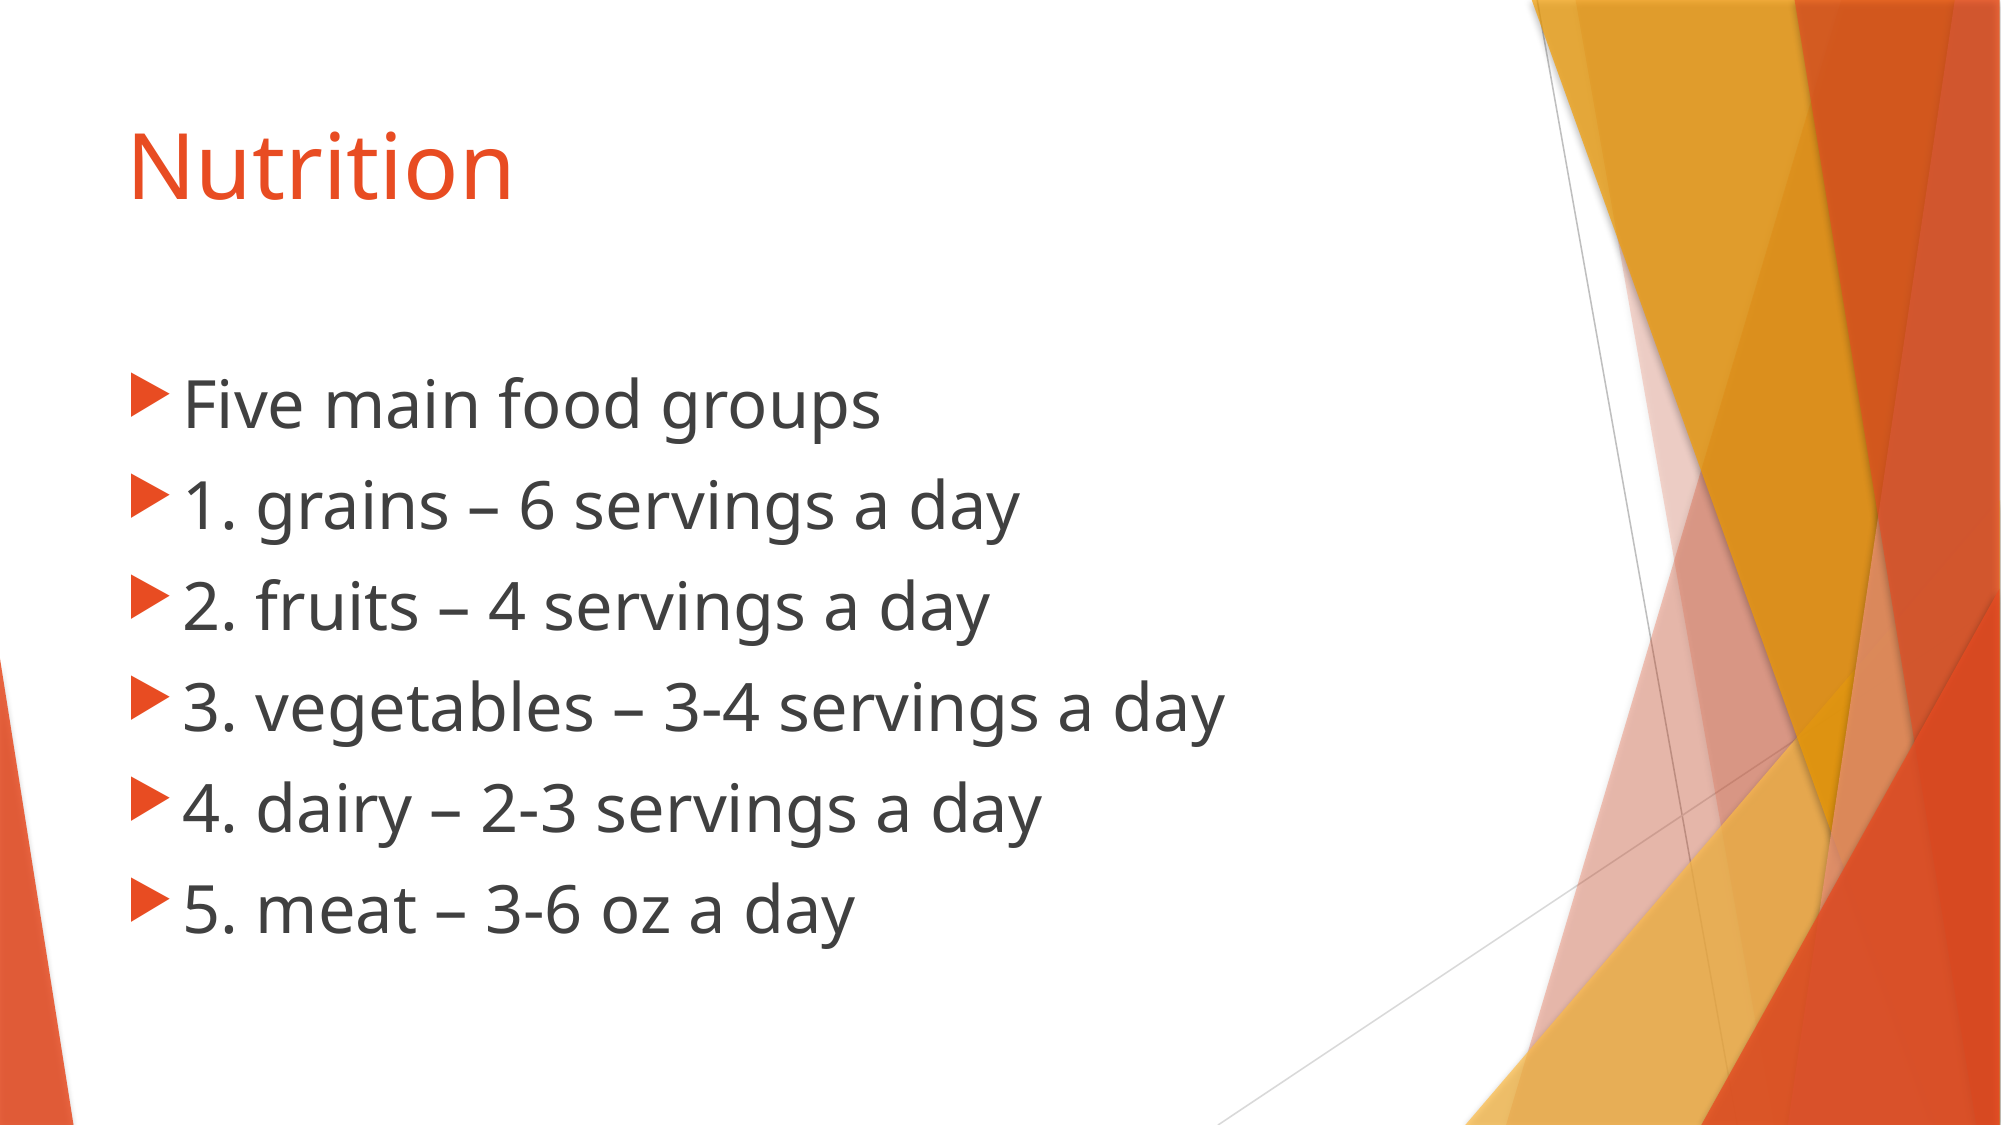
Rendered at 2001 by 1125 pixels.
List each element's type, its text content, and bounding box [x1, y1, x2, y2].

list Five main food groups 1. grains – 6 servings a day 2. fruits – 4 servings a day 3. vegetables – 3-4 servings a day 4. dairy – 2-3 servings a day 5. meat – 3-6 oz a day [111, 354, 1522, 992]
title Nutrition [111, 99, 1522, 317]
